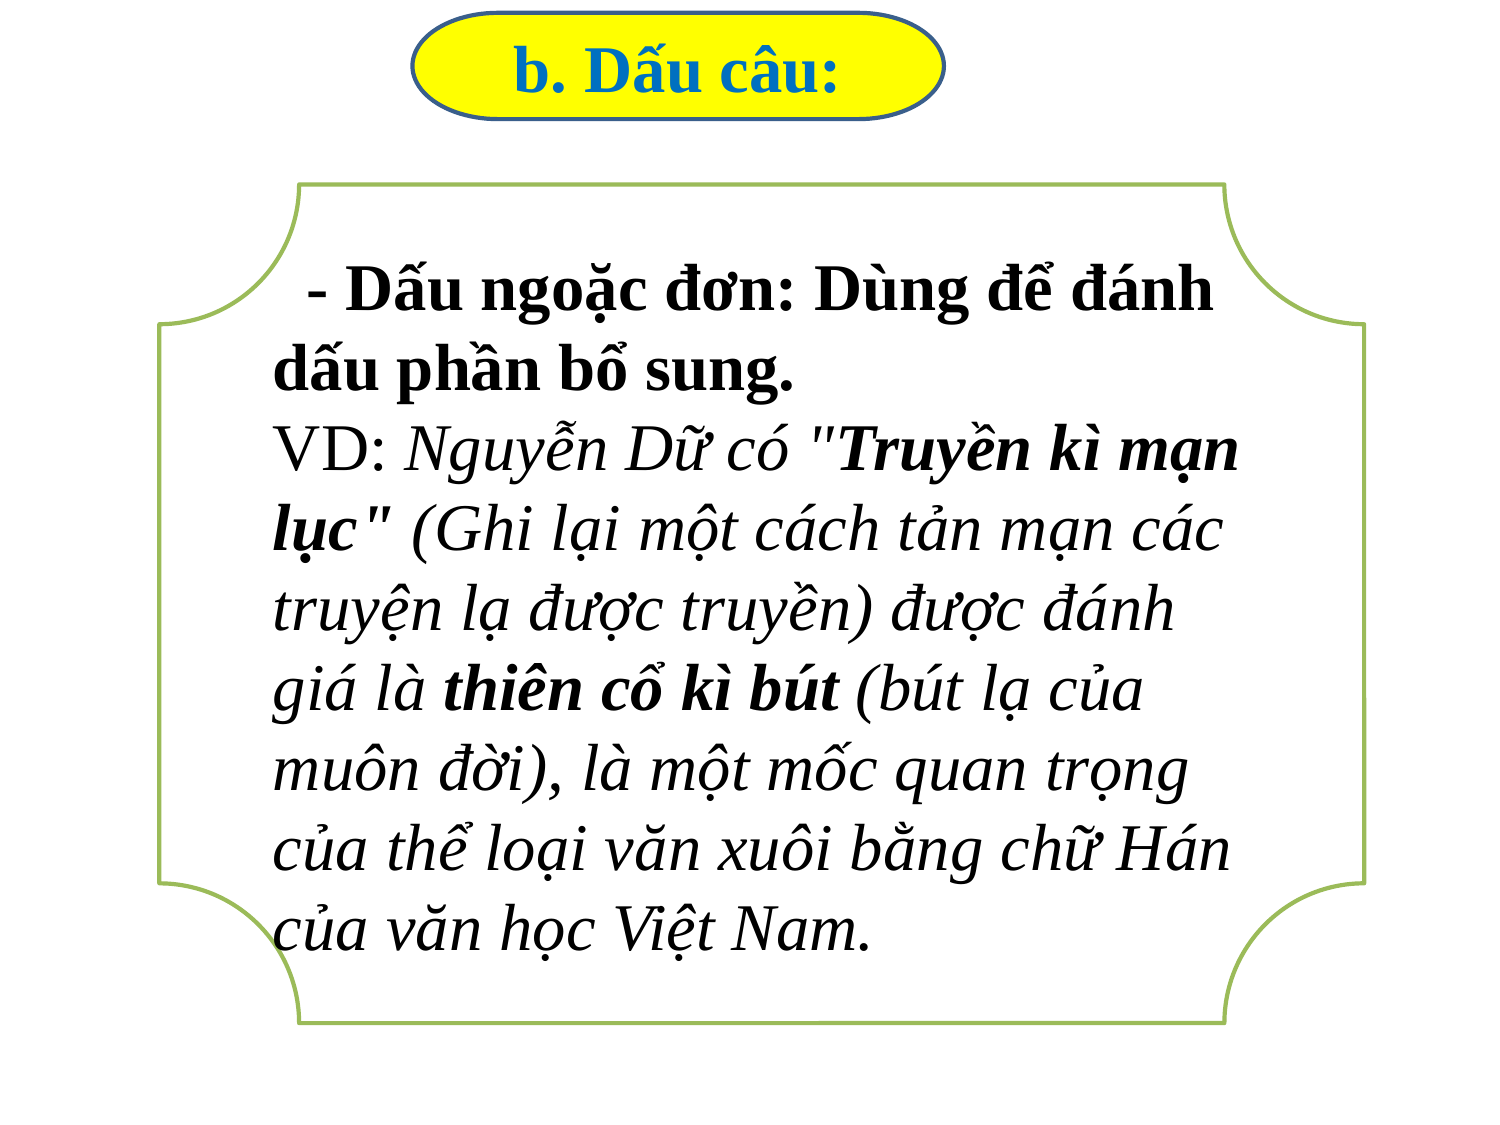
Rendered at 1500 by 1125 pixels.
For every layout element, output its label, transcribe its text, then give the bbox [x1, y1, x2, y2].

text_box b. Dấu câu: [410, 10, 947, 122]
text_box - Dấu ngoặc đơn: Dùng để đánh dấu phần bổ sung. VD: Nguyễn Dữ có "Truyền kì mạn lục" (Ghi lại một cách tản mạn các truyện lạ được truyền) được đánh giá là thiên cổ kì bút (bút lạ của muôn đời), là một mốc quan trọng của thể loại văn xuôi bằng chữ Hán của văn học Việt Nam. [157, 182, 1367, 1026]
